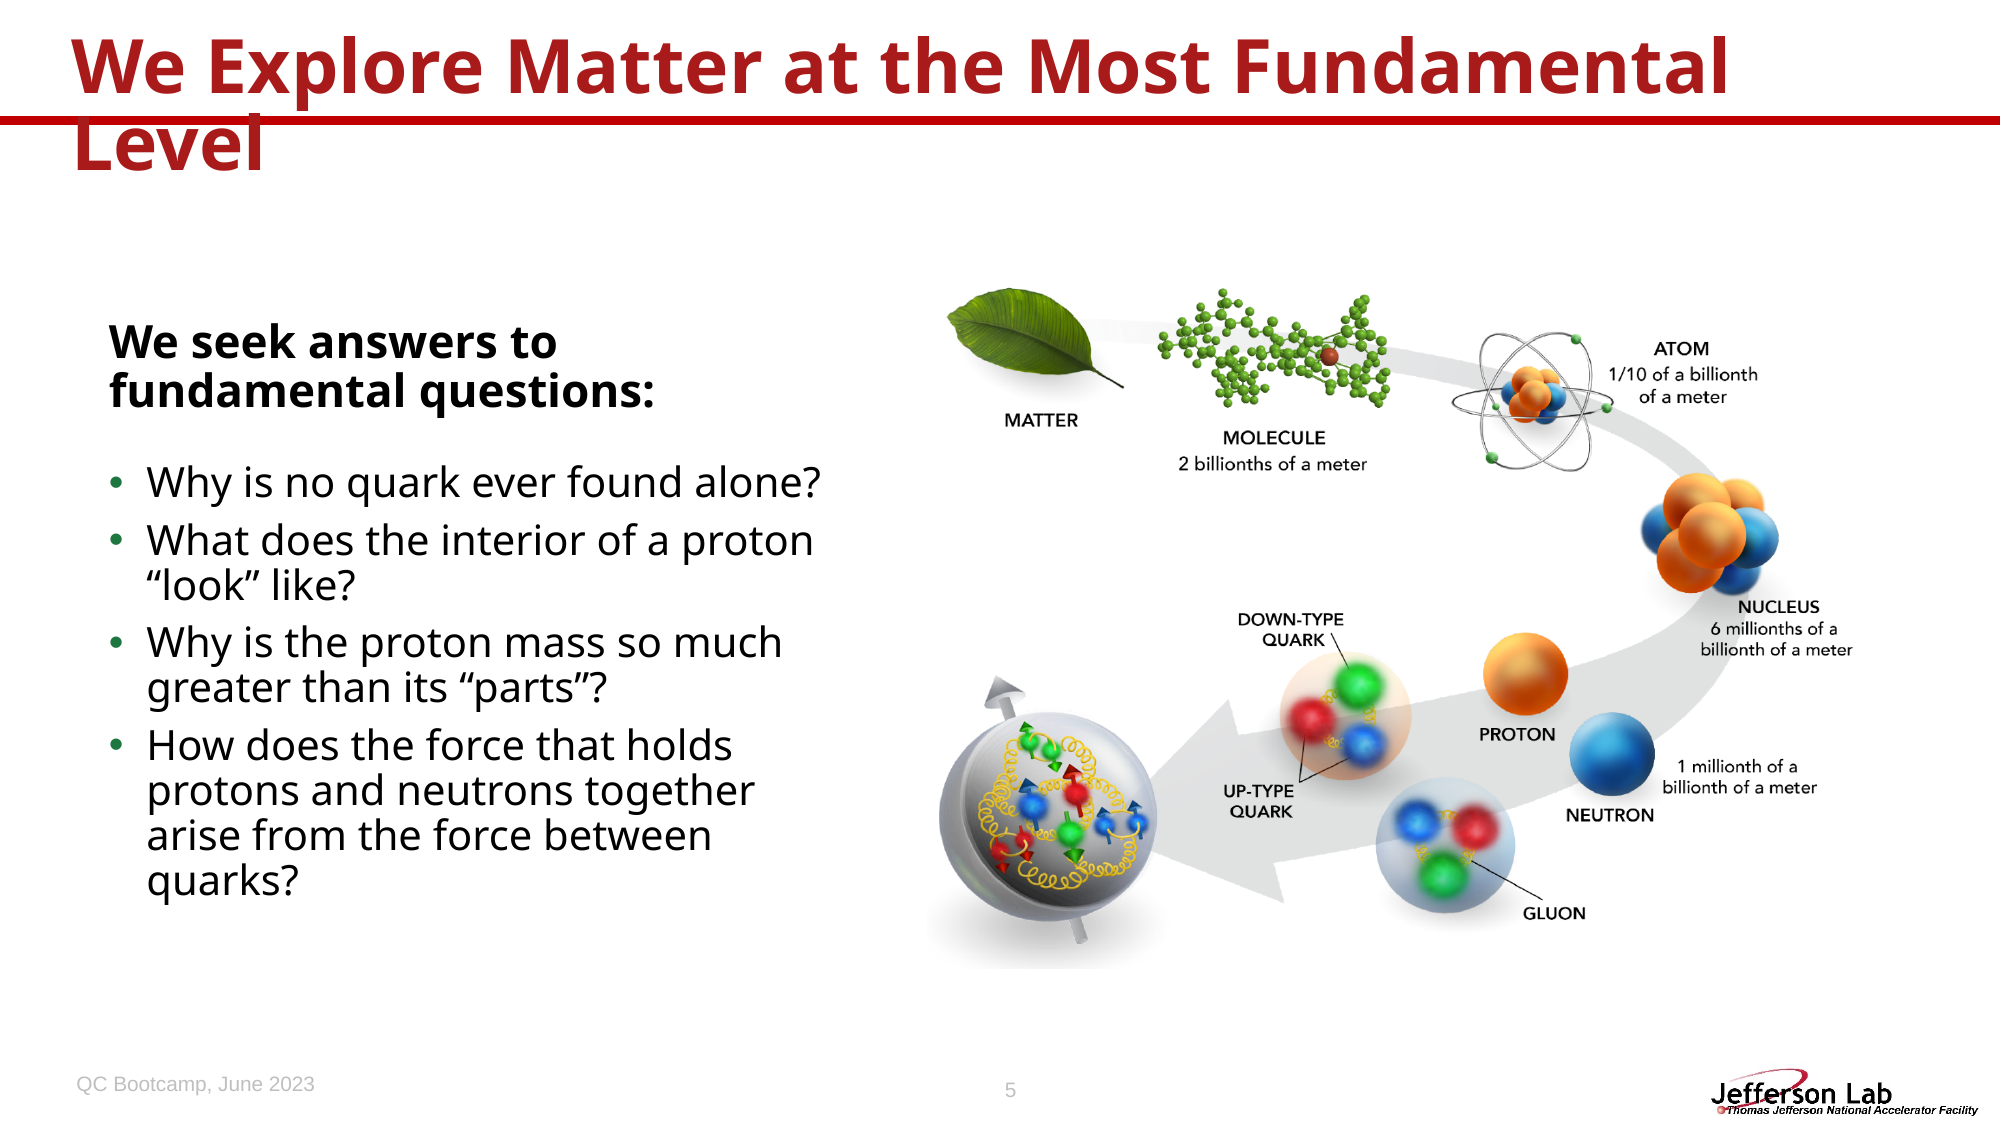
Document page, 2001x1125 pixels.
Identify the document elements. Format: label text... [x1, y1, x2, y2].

list We seek answers to fundamental questions: Why is no quark ever found alone? What does the interior of a proton “look” like? Why is the proton mass so much greater than its “parts”? How does the force that holds protons and neutrons together arise from the force between quarks? [93, 311, 859, 885]
title We Explore Matter at the Most Fundamental Level [56, 24, 1944, 105]
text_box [864, 236, 1896, 988]
picture [1700, 1061, 1989, 1124]
